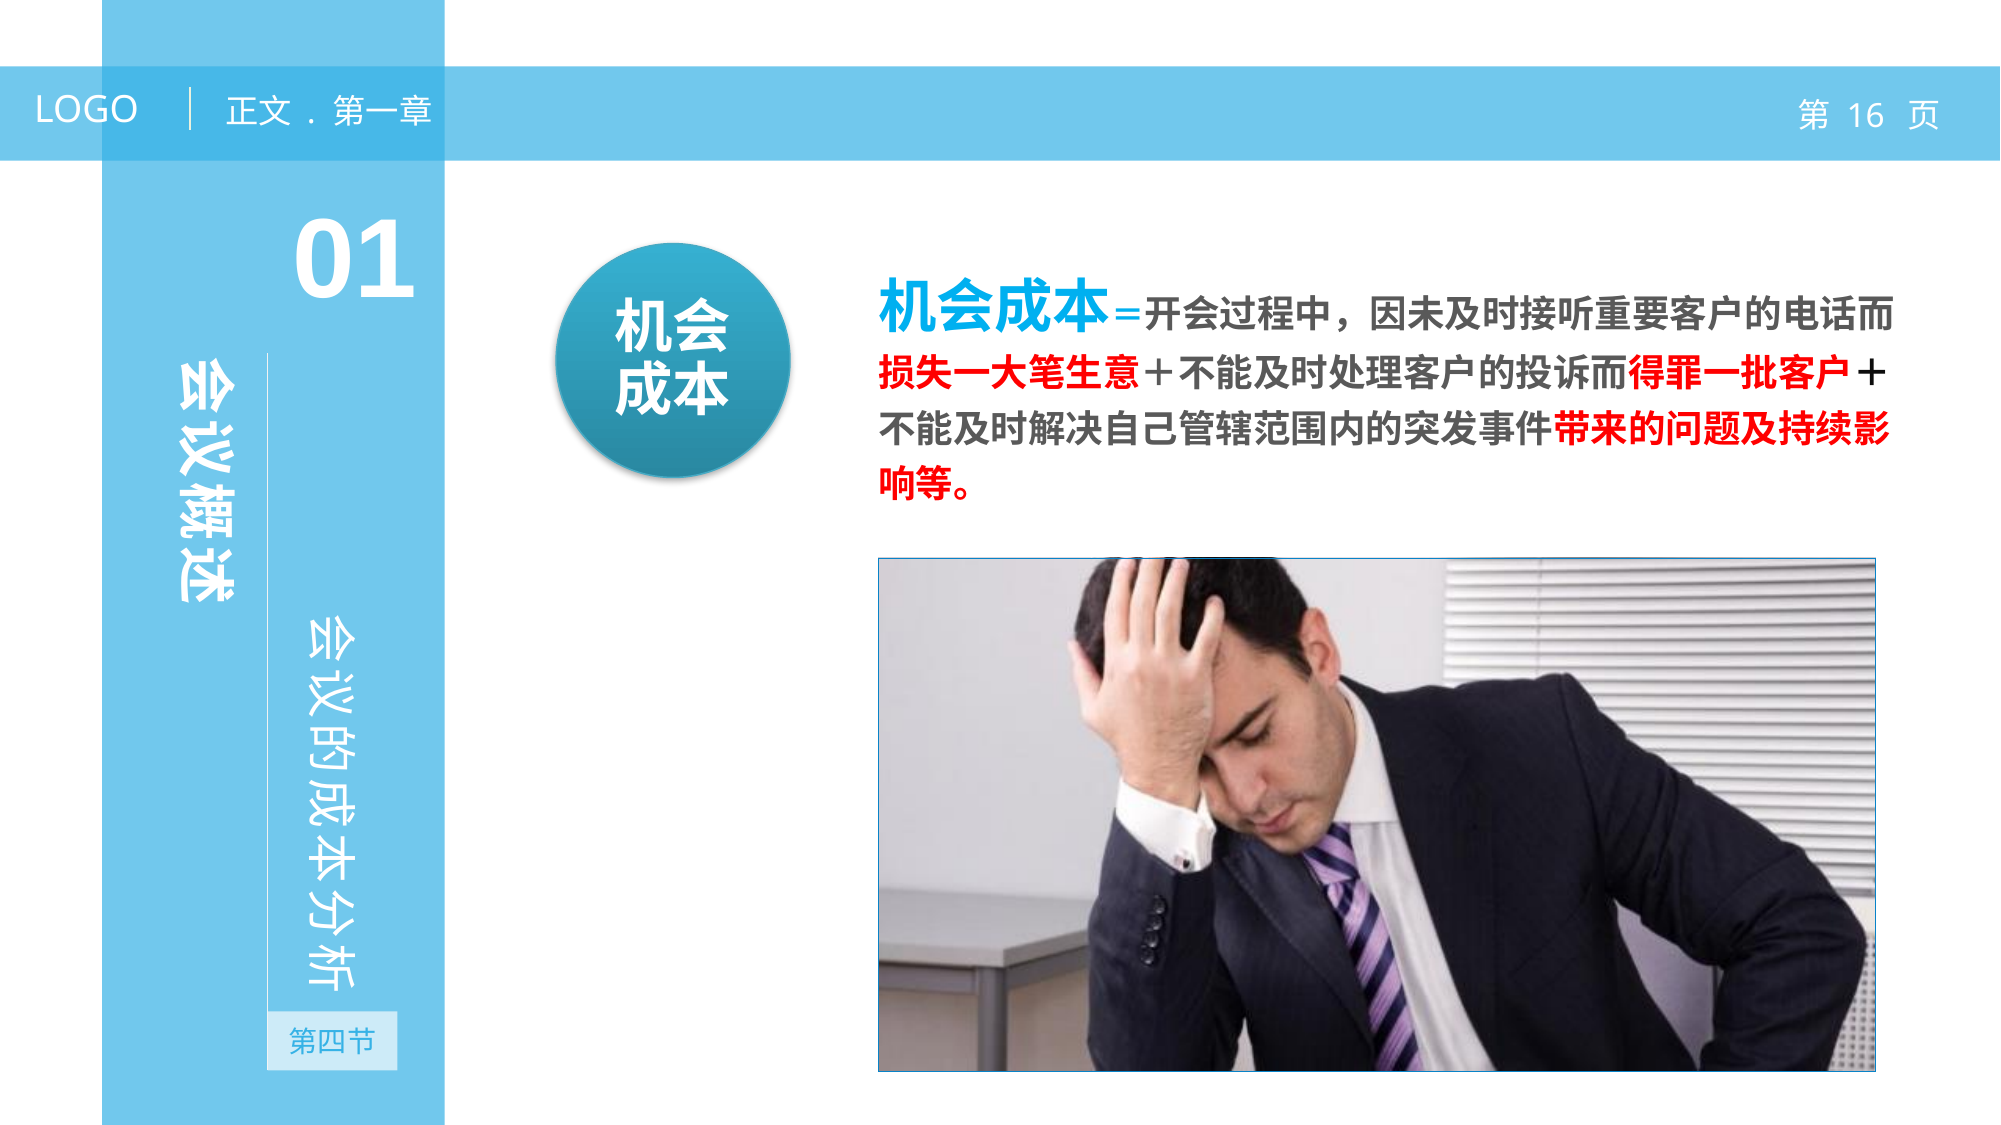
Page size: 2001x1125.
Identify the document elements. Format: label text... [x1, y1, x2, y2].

text_box 机会成本＝开会过程中，因未及时接听重要客户的电话而损失一大笔生意＋不能及时处理客户的投诉而得罪一批客户＋不能及时解决自己管辖范围内的突发事件带来的问题及持续影响等。 [863, 245, 1922, 513]
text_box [541, 243, 791, 478]
picture [878, 557, 1876, 1072]
